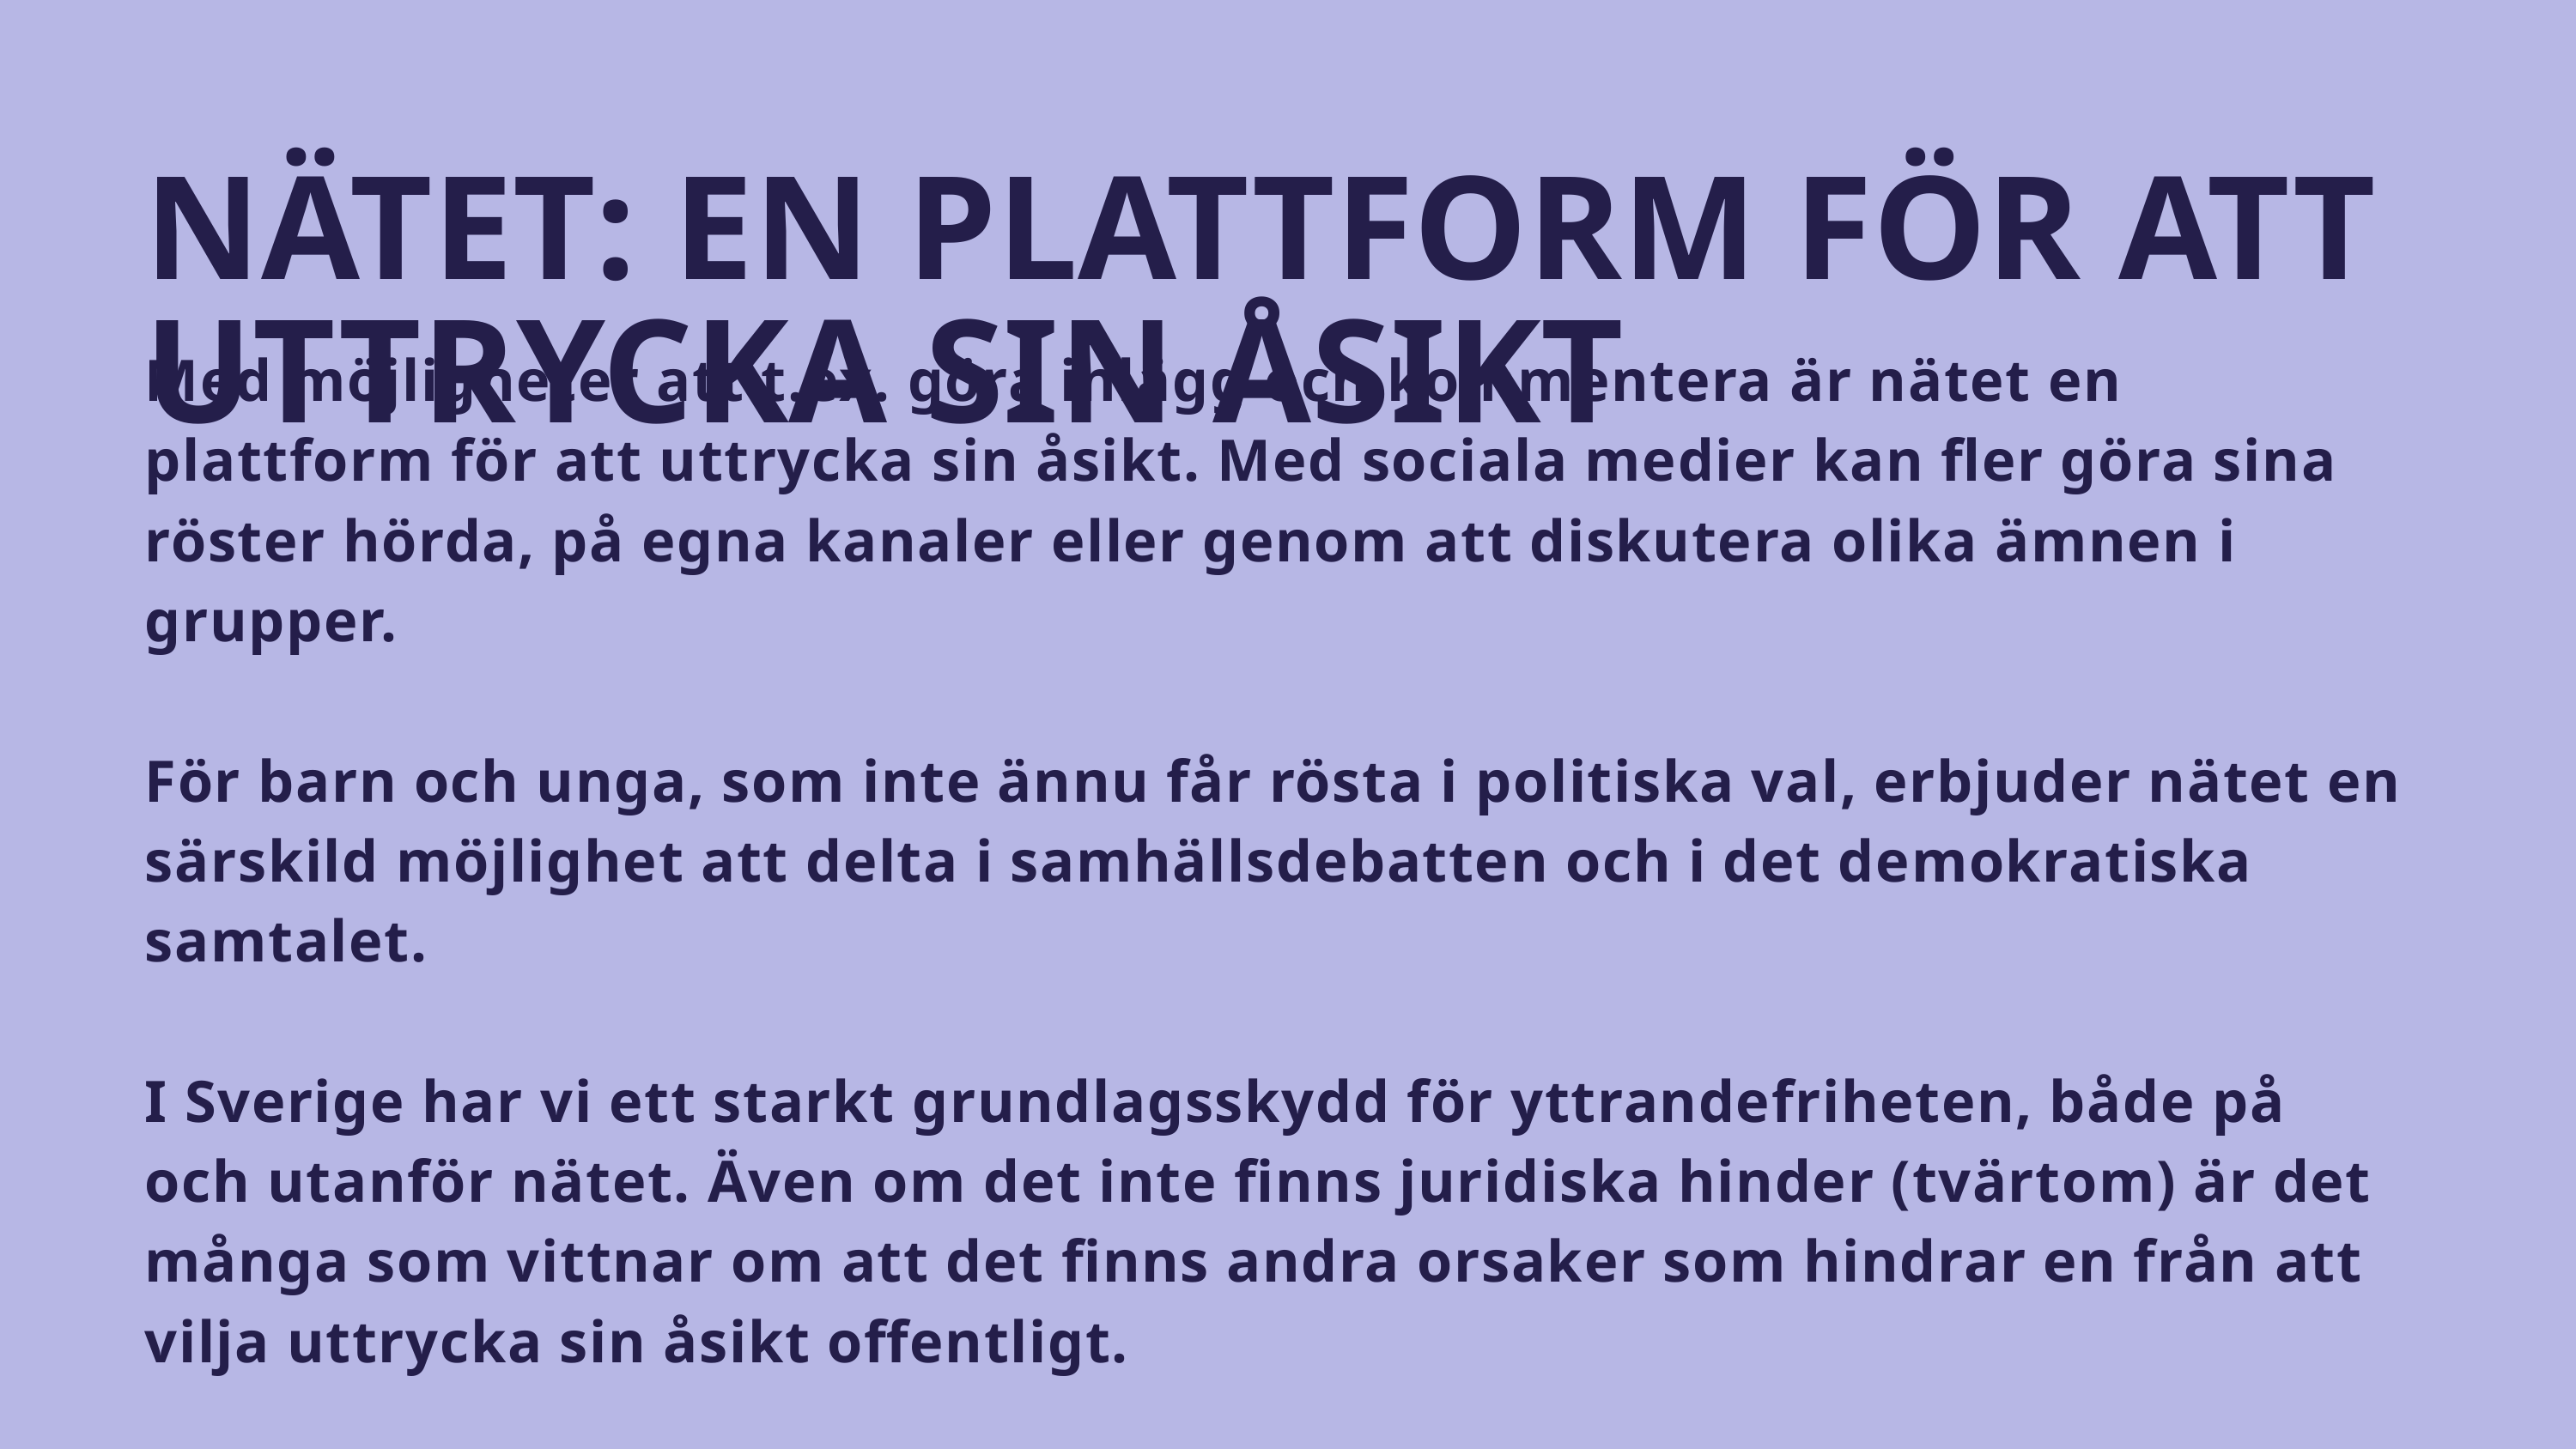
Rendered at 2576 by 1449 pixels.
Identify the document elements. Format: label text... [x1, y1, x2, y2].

text_box NÄTET: EN PLATTFORM FÖR ATT UTTRYCKA SIN ÅSIKT [144, 165, 2432, 452]
text_box Med möjligheter att t.ex. göra inlägg och kommentera är nätet en plattform för att uttrycka sin åsikt. Med sociala medier kan fler göra sina röster hörda, på egna kanaler eller genom att diskutera olika ämnen i grupper. För barn och unga, som inte ännu får rösta i politiska val, erbjuder nätet en särskild möjlighet att delta i samhällsdebatten och i det demokratiska samtalet. I Sverige har vi ett starkt grundlagsskydd för yttrandefriheten, både på och utanför nätet. Även om det inte finns juridiska hinder (tvärtom) är det många som vittnar om att det finns andra orsaker som hindrar en från att vilja uttrycka sin åsikt offentligt. Ett exempel på hinder för att vilja uttrycka sin åsikt offentligt är en rädsla för att utsättas för hat och hot på nätet. [144, 332, 2413, 1449]
